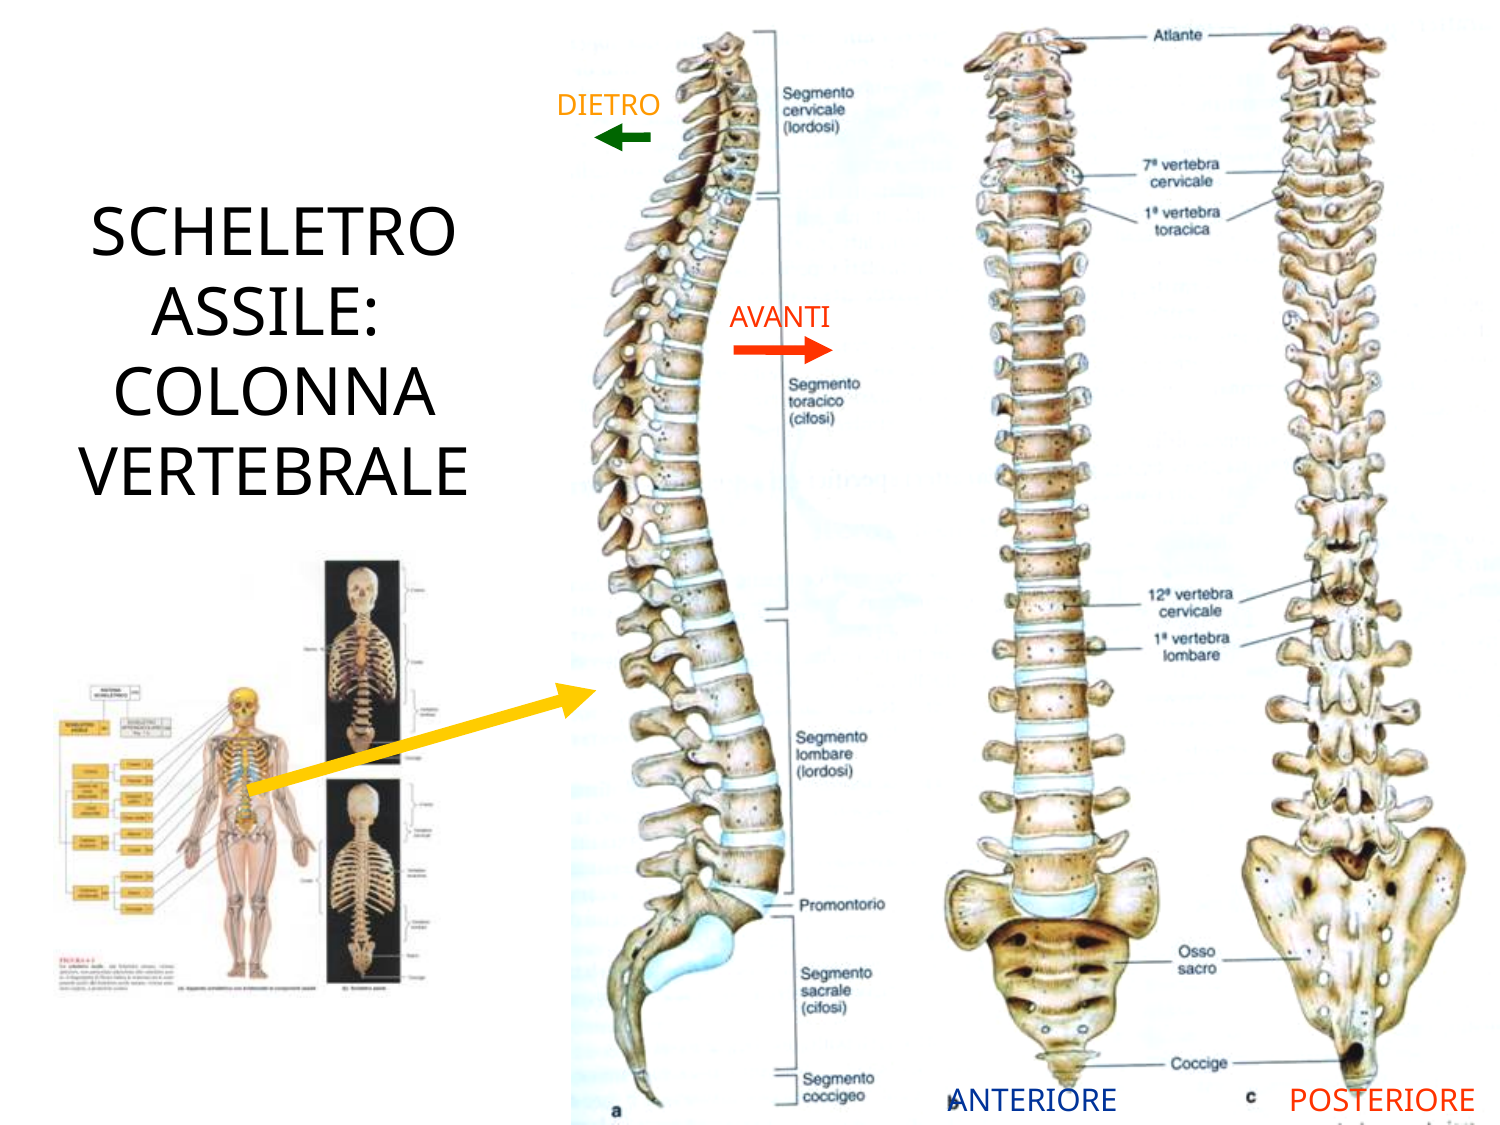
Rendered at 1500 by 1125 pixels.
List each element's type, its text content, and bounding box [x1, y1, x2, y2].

picture [571, 0, 1500, 1125]
title SCHELETRO ASSILE: COLONNA VERTEBRALE [0, 181, 550, 517]
text_box DIETRO [541, 78, 571, 130]
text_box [53, 550, 444, 998]
